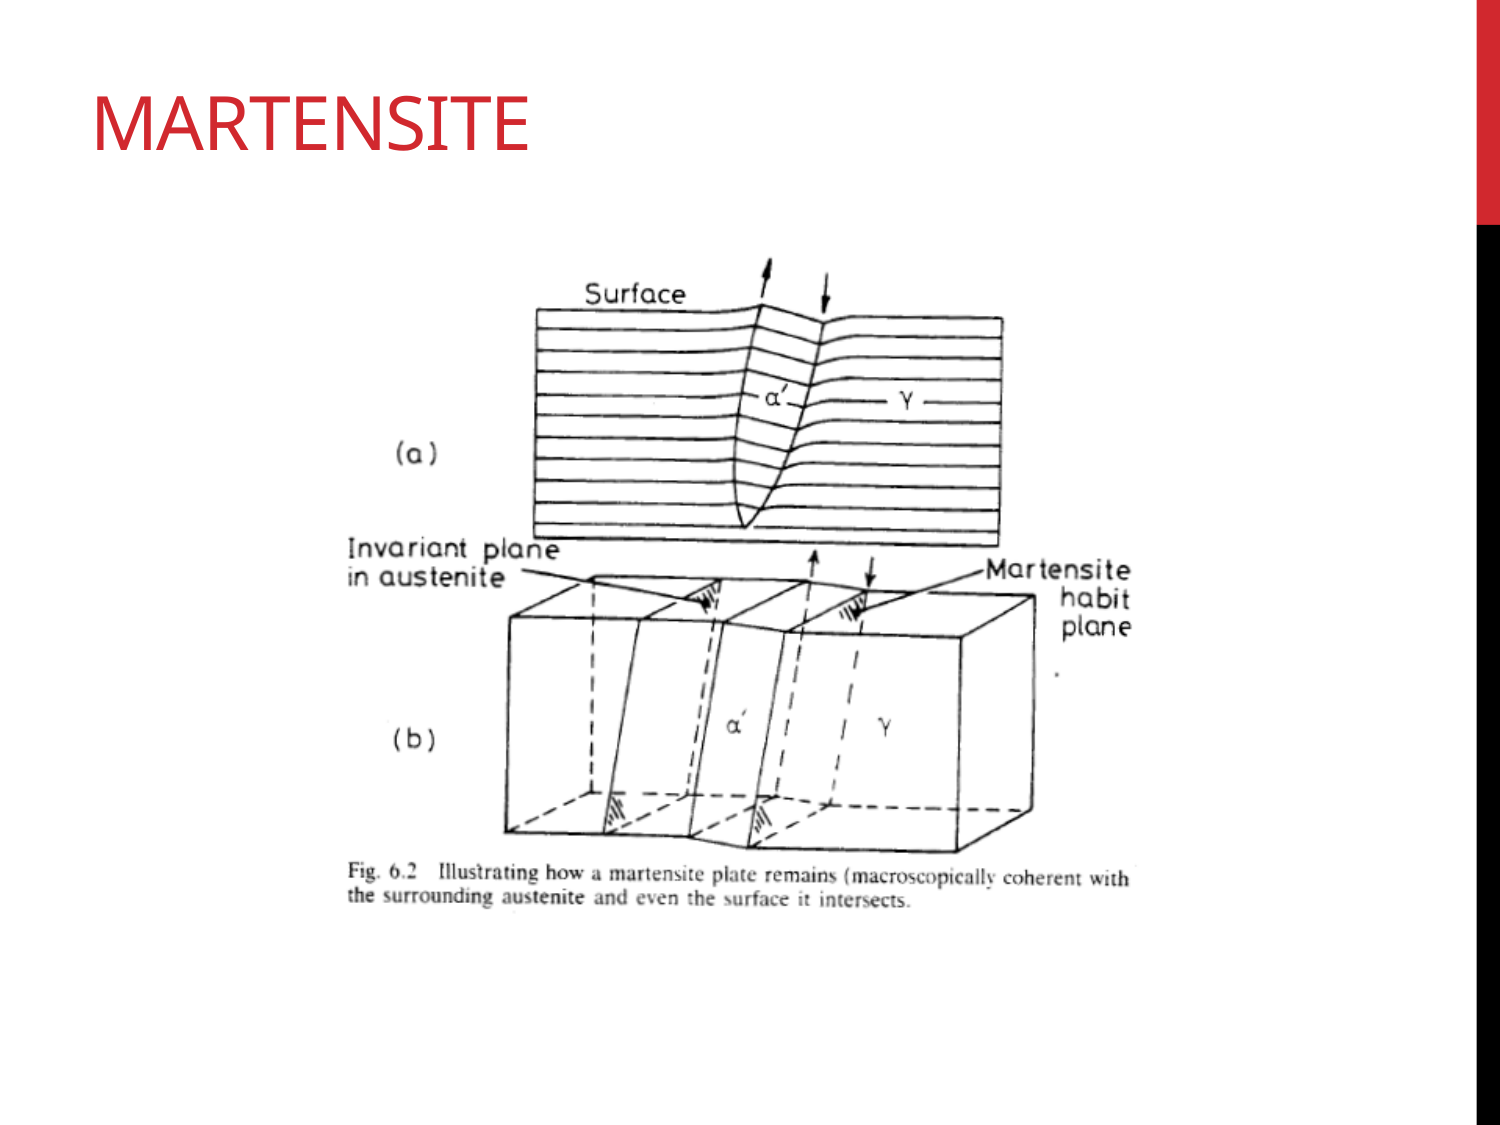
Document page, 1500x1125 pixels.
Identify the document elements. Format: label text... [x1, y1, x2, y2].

title Martensite [75, 25, 1025, 173]
picture [335, 253, 1155, 929]
